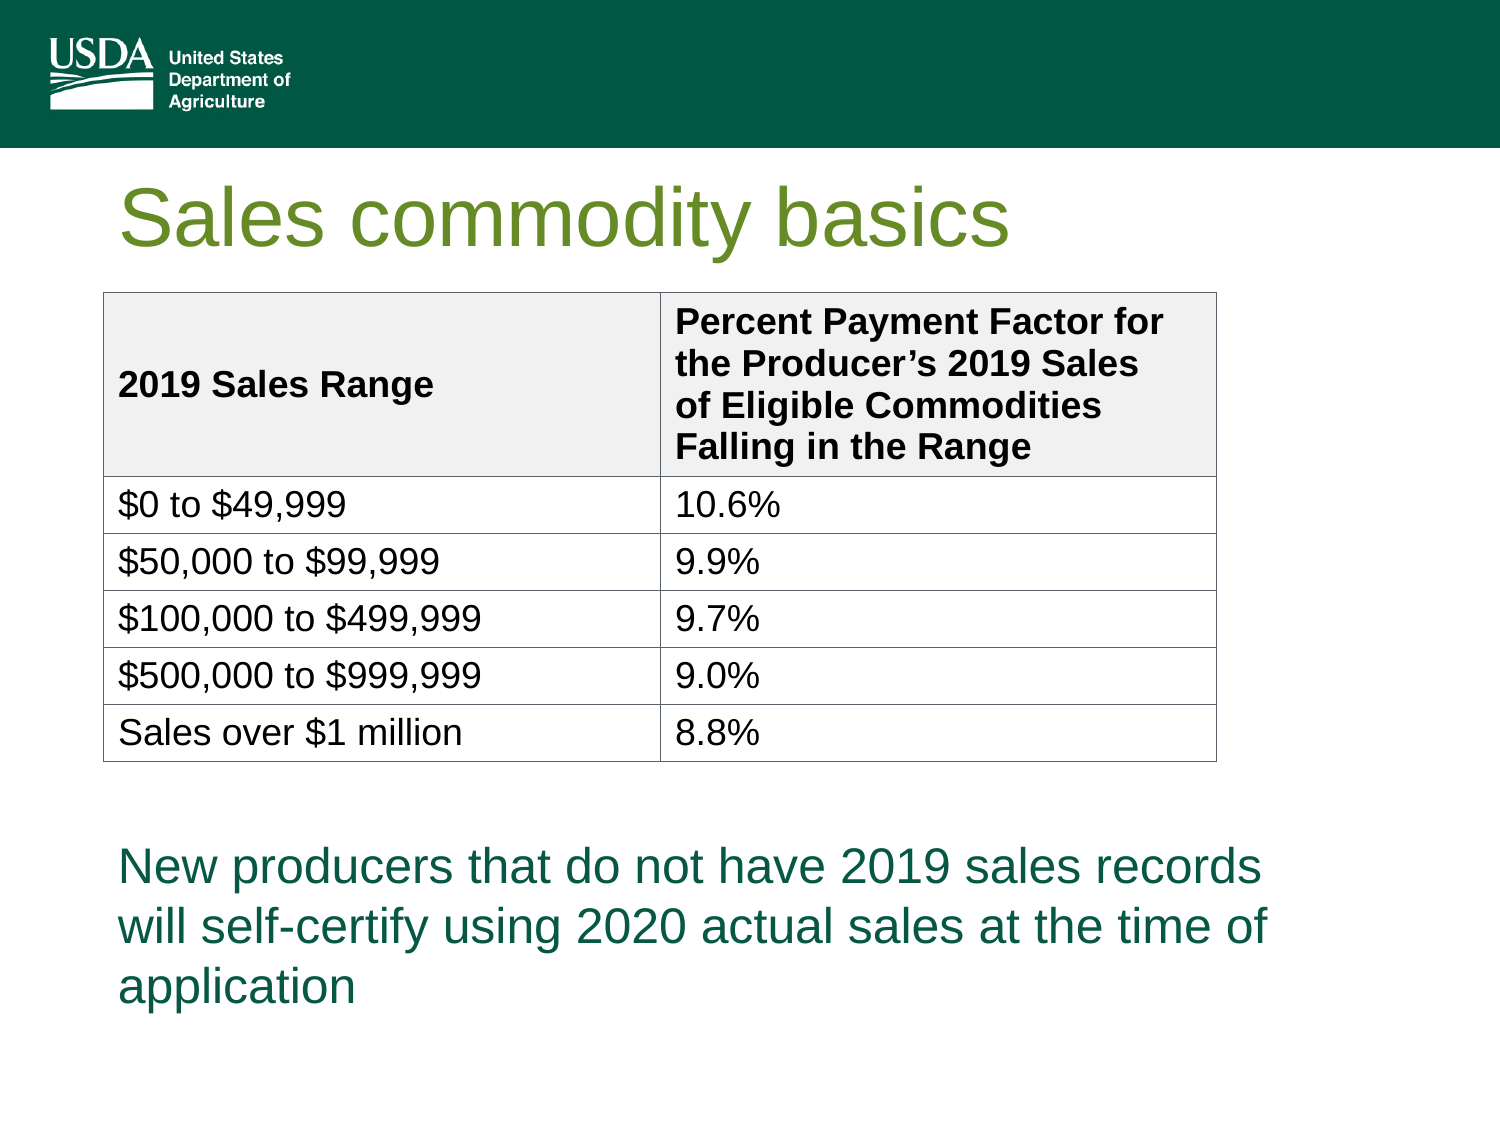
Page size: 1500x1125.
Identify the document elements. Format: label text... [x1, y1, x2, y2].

table_header 2019 Sales Range [104, 293, 660, 476]
table_cell $100,000 to $499,999 [104, 591, 660, 647]
table_header Percent Payment Factor for the Producer’s 2019 Sales of Eligible Commodities Falling in the Range [661, 293, 1216, 476]
table_cell 9.9% [661, 534, 1216, 590]
table_cell 10.6% [661, 477, 1216, 533]
text_box New producers that do not have 2019 sales records will self-certify using 2020 actual sales at the time of application [103, 825, 1356, 1021]
table_cell $50,000 to $99,999 [104, 534, 660, 590]
table_cell 9.0% [661, 648, 1216, 704]
table_cell $0 to $49,999 [104, 477, 660, 533]
table_cell Sales over $1 million [104, 705, 660, 761]
title Sales commodity basics [103, 162, 1269, 278]
table_cell 8.8% [661, 705, 1216, 761]
table_cell $500,000 to $999,999 [104, 648, 660, 704]
table_cell 9.7% [661, 591, 1216, 647]
picture [0, 0, 1500, 1125]
